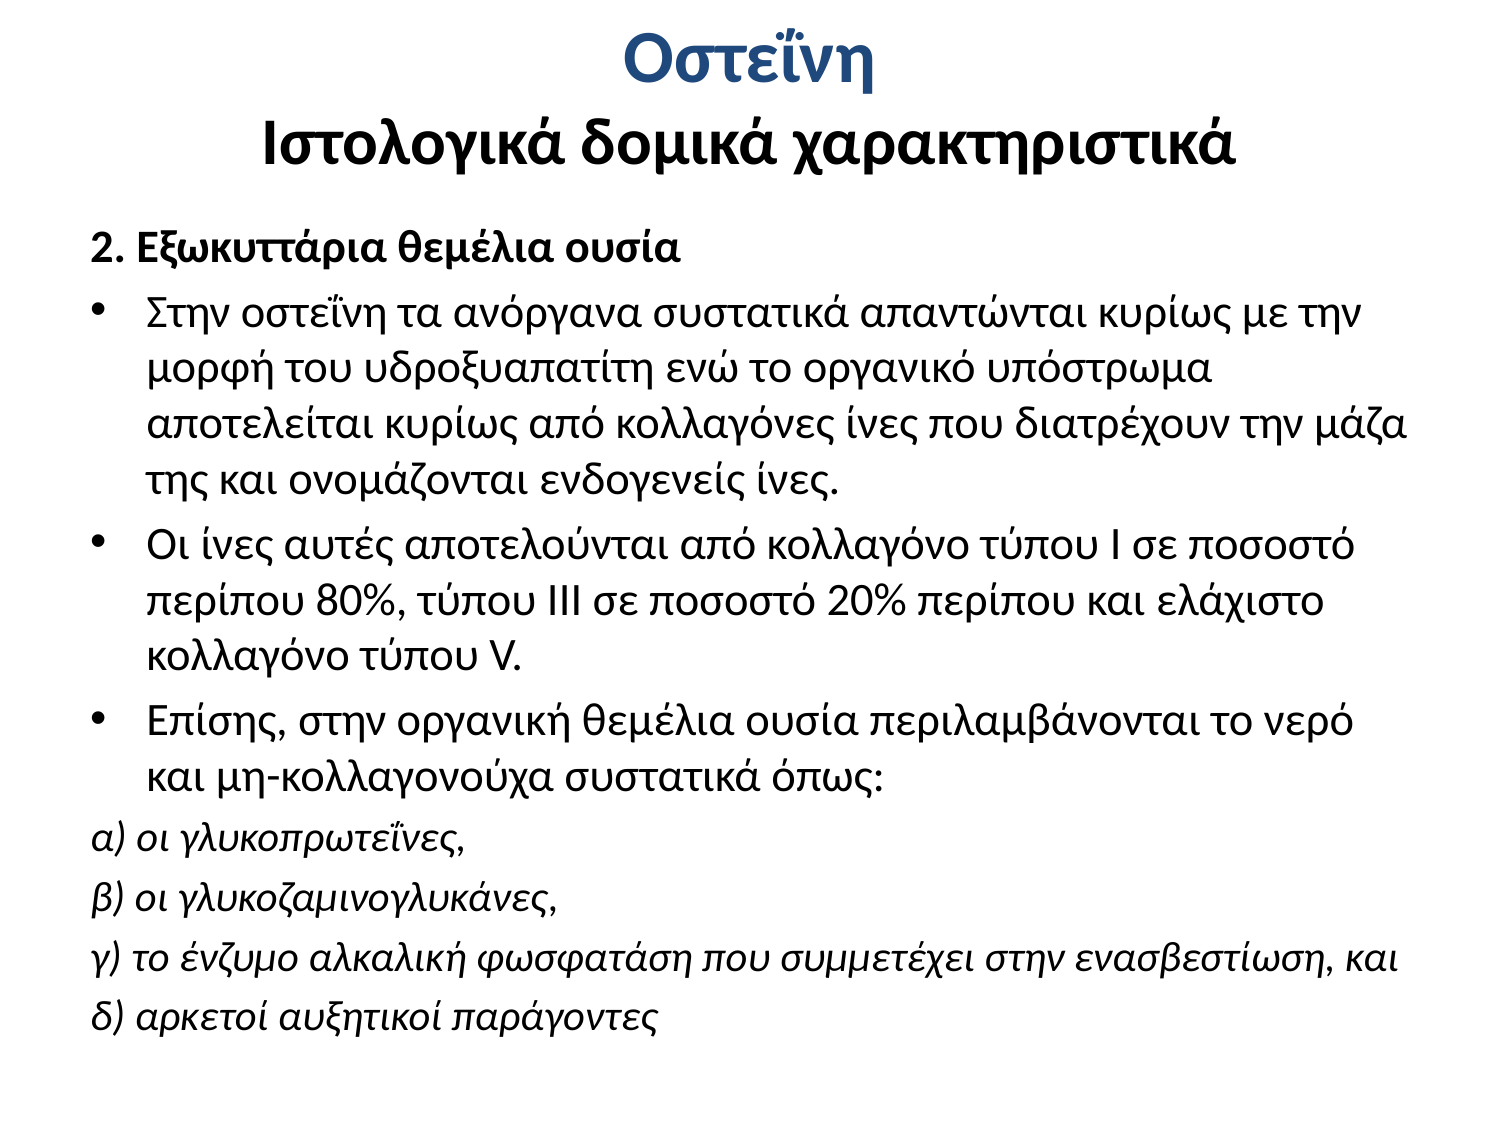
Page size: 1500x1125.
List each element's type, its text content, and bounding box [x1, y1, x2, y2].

list 2. Εξωκυττάρια θεμέλια ουσία Στην οστεΐνη τα ανόργανα συστατικά απαντώνται κυρίως με την μορφή του υδροξυαπατίτη ενώ το οργανικό υπόστρωμα αποτελείται κυρίως από κολλαγόνες ίνες που διατρέχουν την μάζα της και ονομάζονται ενδογενείς ίνες. Οι ίνες αυτές αποτελούνται από κολλαγόνο τύπου Ι σε ποσοστό περίπου 80%, τύπου ΙΙΙ σε ποσοστό 20% περίπου και ελάχιστο κολλαγόνο τύπου V. Επίσης, στην οργανική θεμέλια ουσία περιλαμβάνονται το νερό και μη-κολλαγονούχα συστατικά όπως: α) οι γλυκοπρωτεΐνες, β) οι γλυκοζαμινογλυκάνες, γ) το ένζυμο αλκαλική φωσφατάση που συμμετέχει στην ενασβεστίωση, και δ) αρκετοί αυξητικοί παράγοντες [75, 208, 1425, 1083]
title Οστεΐνη Ιστολογικά δομικά χαρακτηριστικά [75, 0, 1425, 188]
